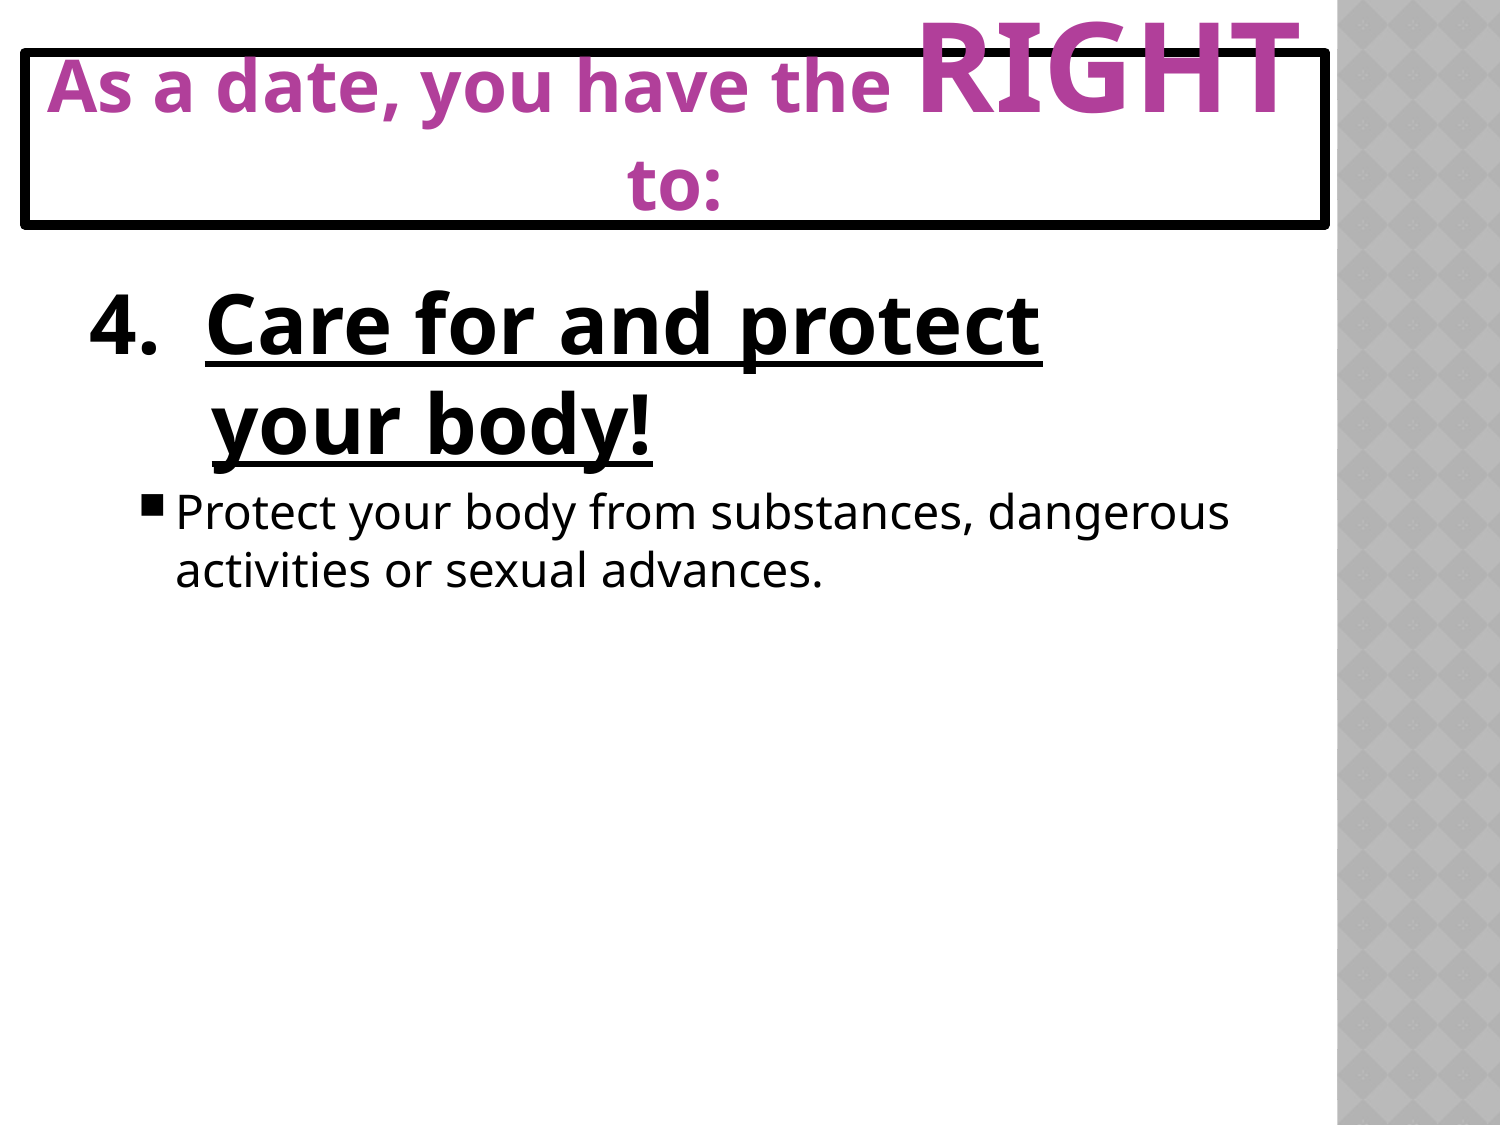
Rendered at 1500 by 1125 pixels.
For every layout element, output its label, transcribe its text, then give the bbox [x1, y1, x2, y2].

title As a date, you have the RIGHT to: [24, 52, 1325, 225]
list 4. Care for and protect your body! Protect your body from substances, dangerous activities or sexual advances. [75, 264, 1263, 1059]
